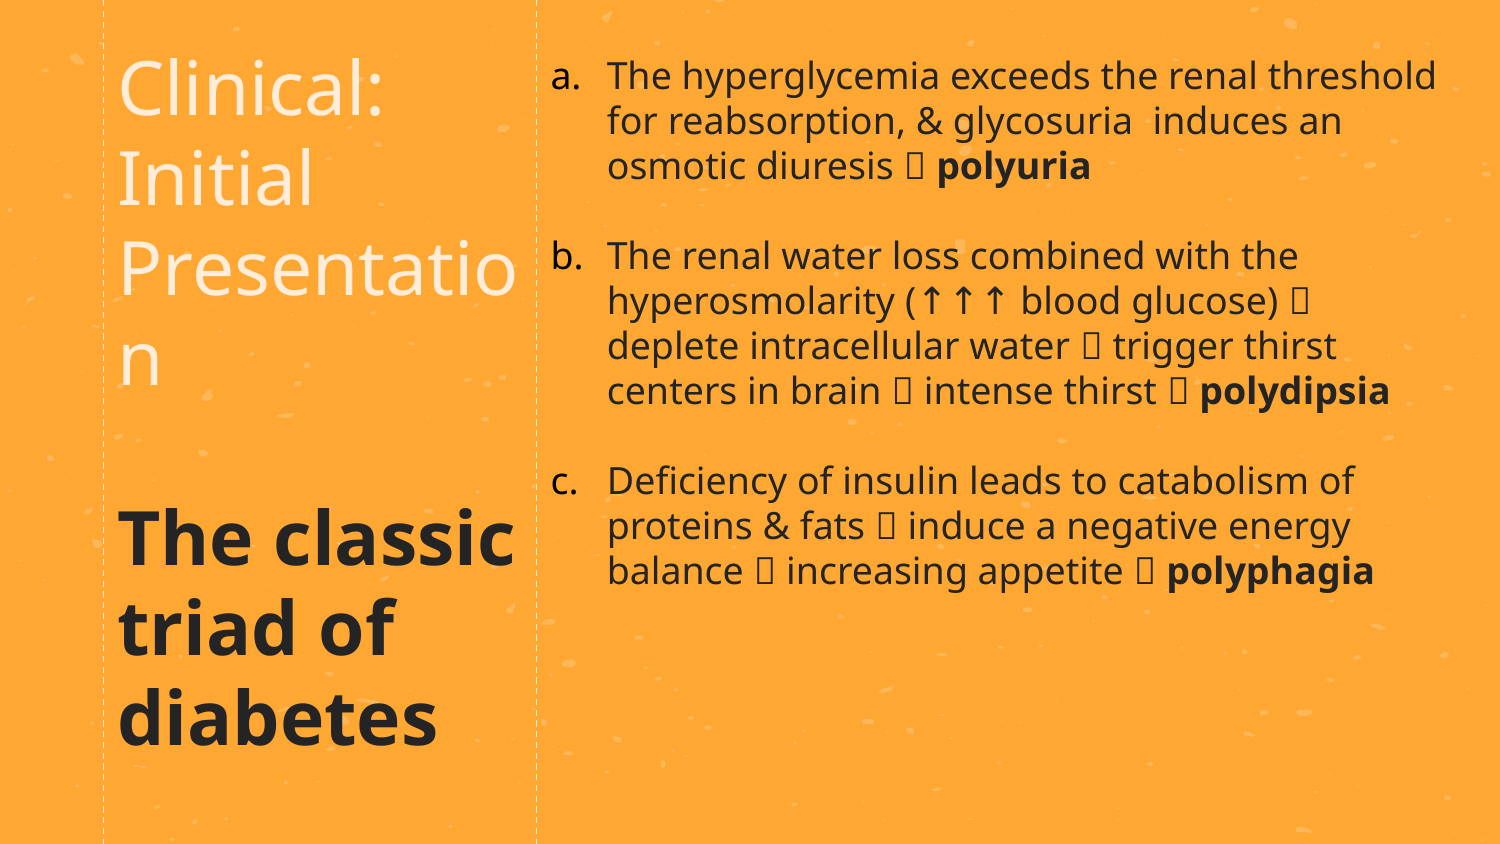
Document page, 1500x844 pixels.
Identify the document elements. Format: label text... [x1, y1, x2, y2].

text_box The hyperglycemia exceeds the renal threshold for reabsorption, & glycosuria induces an osmotic diuresis  polyuria The renal water loss combined with the hyperosmolarity (↑↑↑ blood glucose)  deplete intracellular water  trigger thirst centers in brain  intense thirst  polydipsia Deficiency of insulin leads to catabolism of proteins & fats  induce a negative energy balance  increasing appetite  polyphagia [535, 0, 1457, 576]
title Clinical: Initial Presentation The classic triad of diabetes [101, 25, 535, 164]
